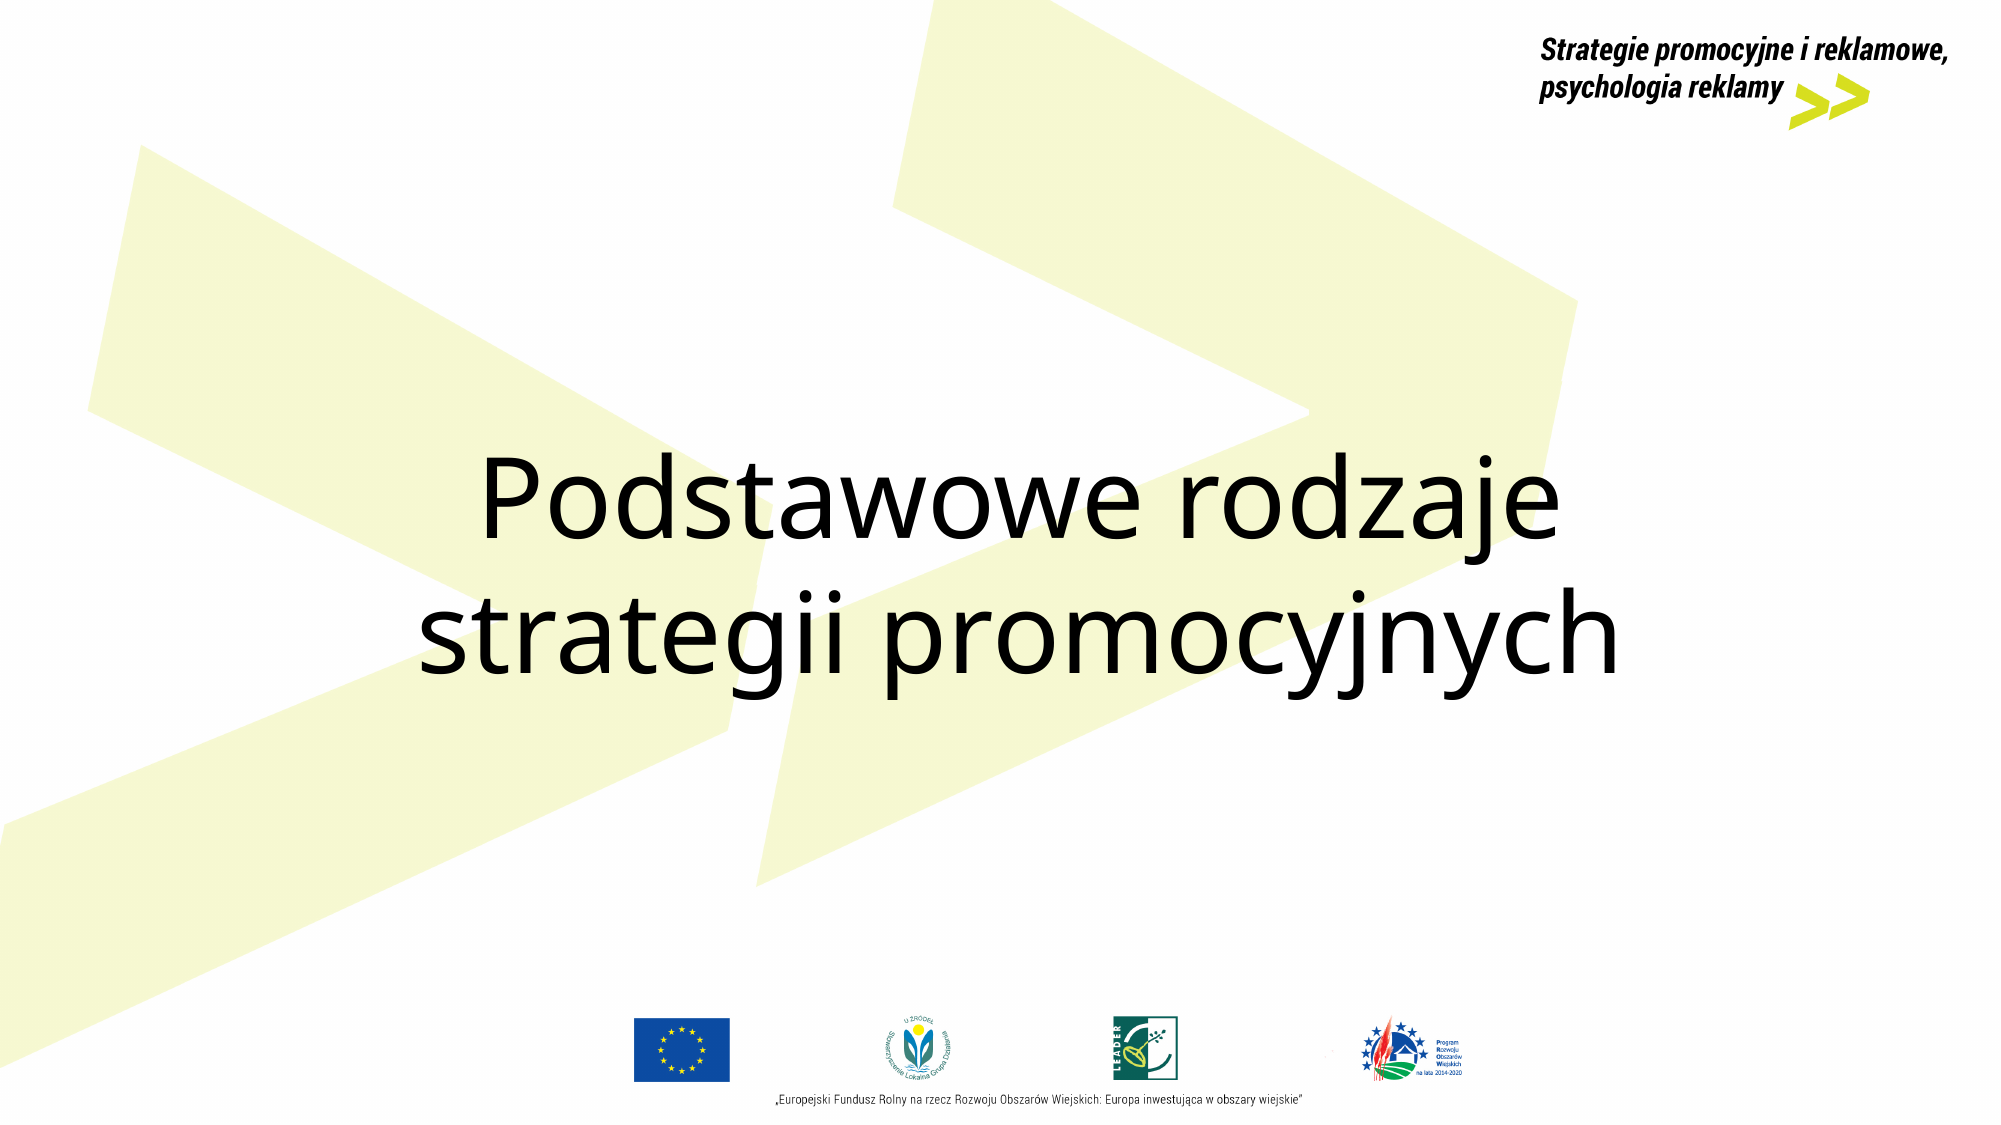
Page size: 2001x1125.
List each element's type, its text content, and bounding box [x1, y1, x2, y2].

text_box Podstawowe rodzaje strategii promocyjnych [371, 418, 1670, 704]
picture [0, 0, 2001, 1125]
